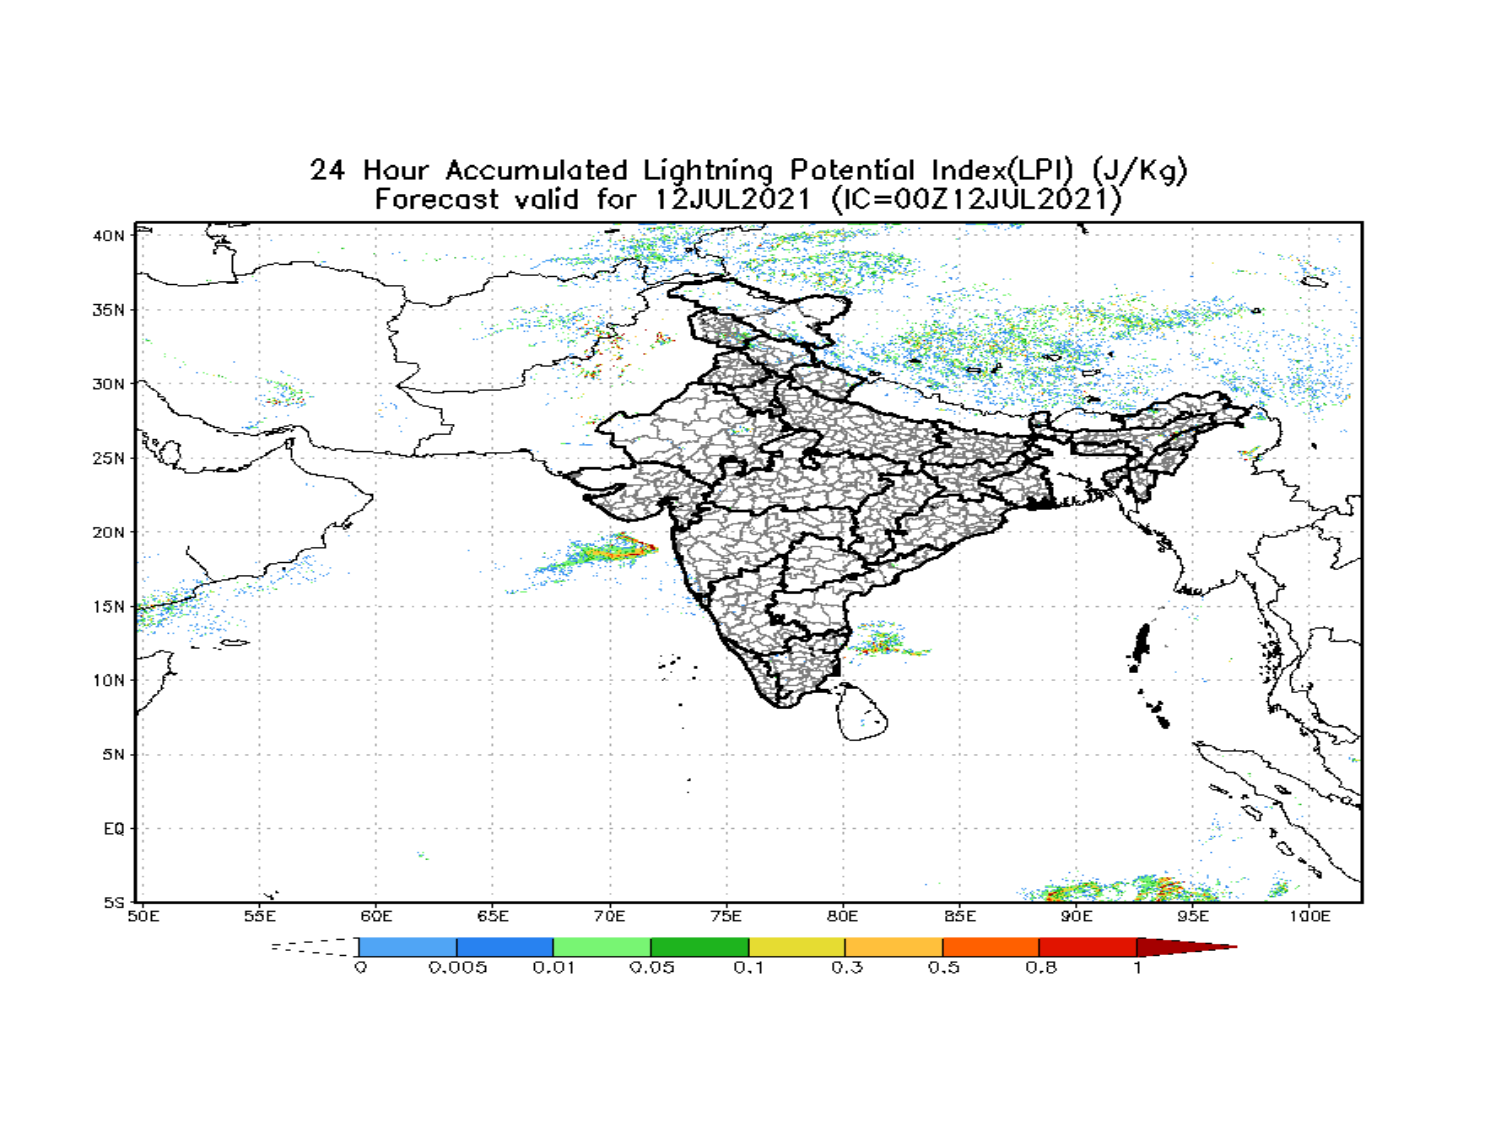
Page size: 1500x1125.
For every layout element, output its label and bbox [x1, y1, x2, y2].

picture [74, 149, 1426, 976]
